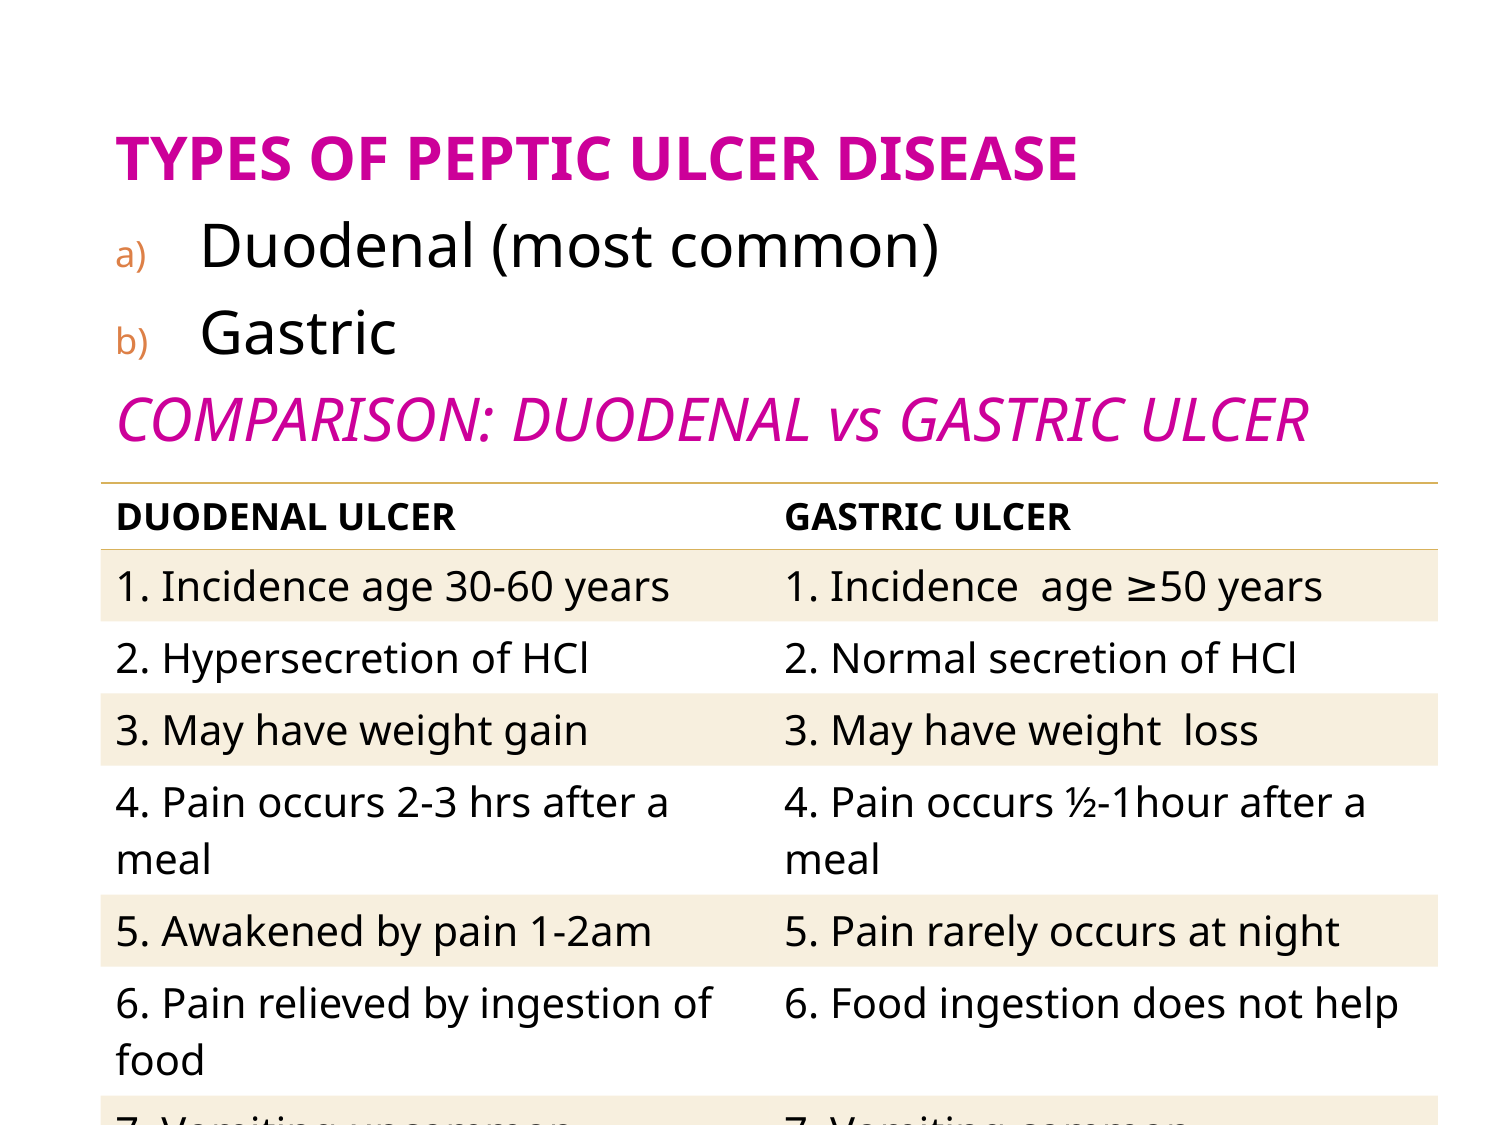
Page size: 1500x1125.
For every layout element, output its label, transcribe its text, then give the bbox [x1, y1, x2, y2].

table_cell 7. Vomiting common [769, 1096, 1438, 1125]
table_cell 5. Pain rarely occurs at night [769, 895, 1438, 967]
table_cell 7. Vomiting uncommon [101, 1096, 769, 1125]
table_cell 3. May have weight loss [769, 693, 1438, 766]
table_header GASTRIC ULCER [769, 484, 1438, 549]
table_cell 3. May have weight gain [101, 693, 769, 766]
table_cell 6. Food ingestion does not help [769, 967, 1438, 1096]
table_cell 2. Hypersecretion of HCl [101, 621, 769, 693]
table_cell 1. Incidence age 30-60 years [101, 550, 769, 621]
table_cell 6. Pain relieved by ingestion of food [101, 967, 769, 1096]
table_cell 2. Normal secretion of HCl [769, 621, 1438, 693]
table_header DUODENAL ULCER [101, 484, 769, 549]
table_cell 1. Incidence age ≥50 years [769, 550, 1438, 621]
table_cell 4. Pain occurs 2-3 hrs after a meal [101, 766, 769, 895]
list TYPES OF PEPTIC ULCER DISEASE Duodenal (most common) Gastric COMPARISON: DUODENAL vs GASTRIC ULCER [100, 112, 1438, 482]
table_cell 4. Pain occurs ½-1hour after a meal [769, 766, 1438, 895]
table_cell 5. Awakened by pain 1-2am [101, 895, 769, 967]
